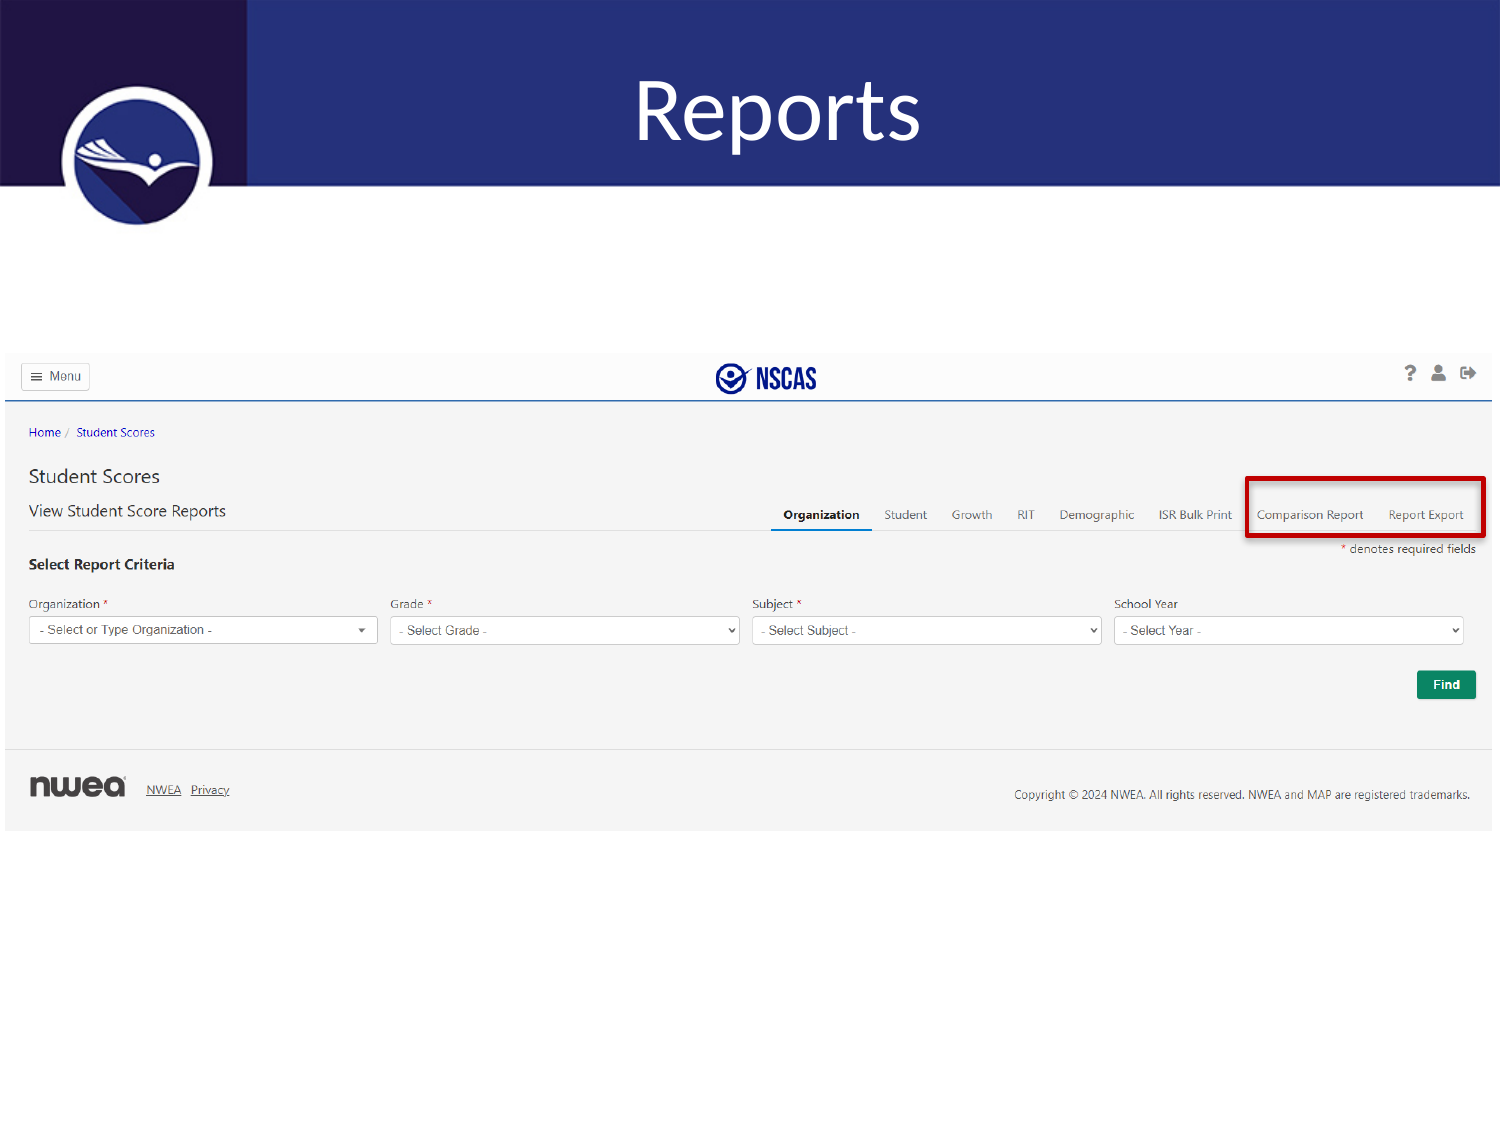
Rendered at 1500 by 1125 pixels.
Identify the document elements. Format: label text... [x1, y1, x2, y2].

title Reports [201, 10, 1331, 198]
picture [0, 0, 1500, 1125]
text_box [4, 353, 1492, 832]
